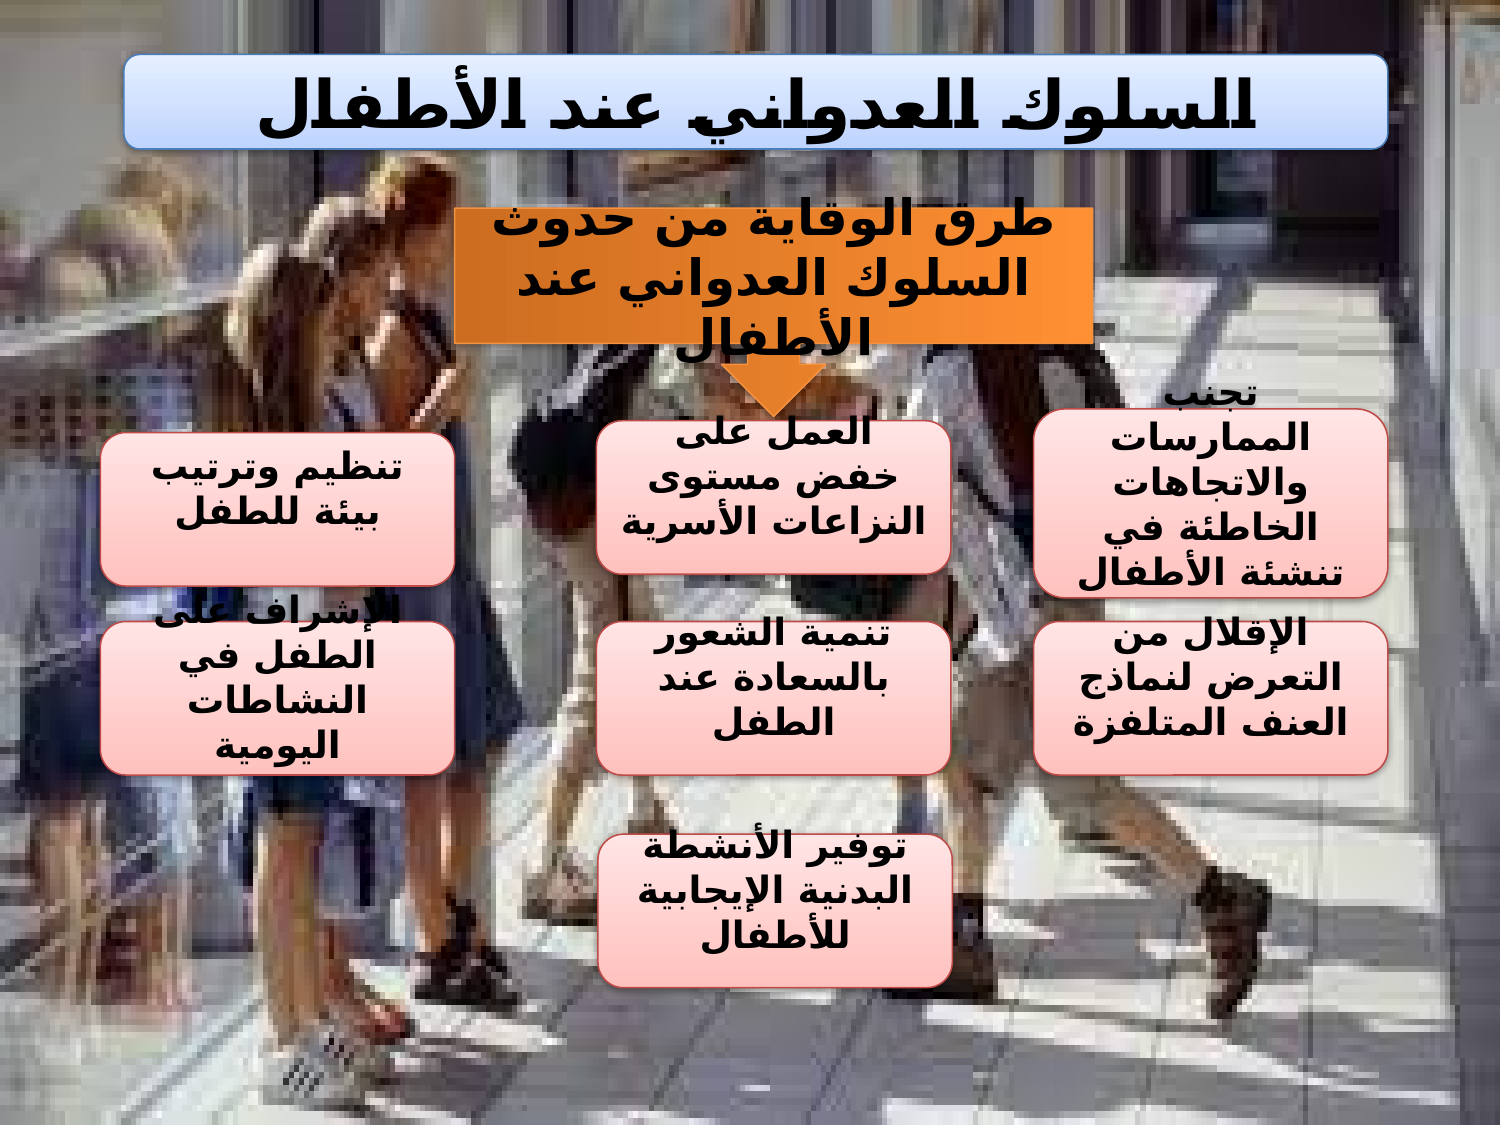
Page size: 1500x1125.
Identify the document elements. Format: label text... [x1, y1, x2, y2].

picture [0, 0, 1500, 1125]
text_box الإشراف على الطفل في النشاطات اليومية [99, 620, 456, 776]
text_box طرق الوقاية من حدوث السلوك العدواني عند الأطفال [453, 207, 1094, 417]
text_box توفير الأنشطة البدنية الإيجابية للأطفال [597, 833, 954, 989]
text_box العمل على خفض مستوى النزاعات الأسرية [595, 419, 952, 576]
text_box تنظيم وترتيب بيئة للطفل [99, 431, 456, 587]
text_box تنمية الشعور بالسعادة عند الطفل [595, 620, 952, 776]
text_box السلوك العدواني عند الأطفال [123, 53, 1389, 150]
text_box الإقلال من التعرض لنماذج العنف المتلفزة [1032, 620, 1389, 776]
text_box تجنب الممارسات والاتجاهات الخاطئة في تنشئة الأطفال [1032, 408, 1389, 599]
